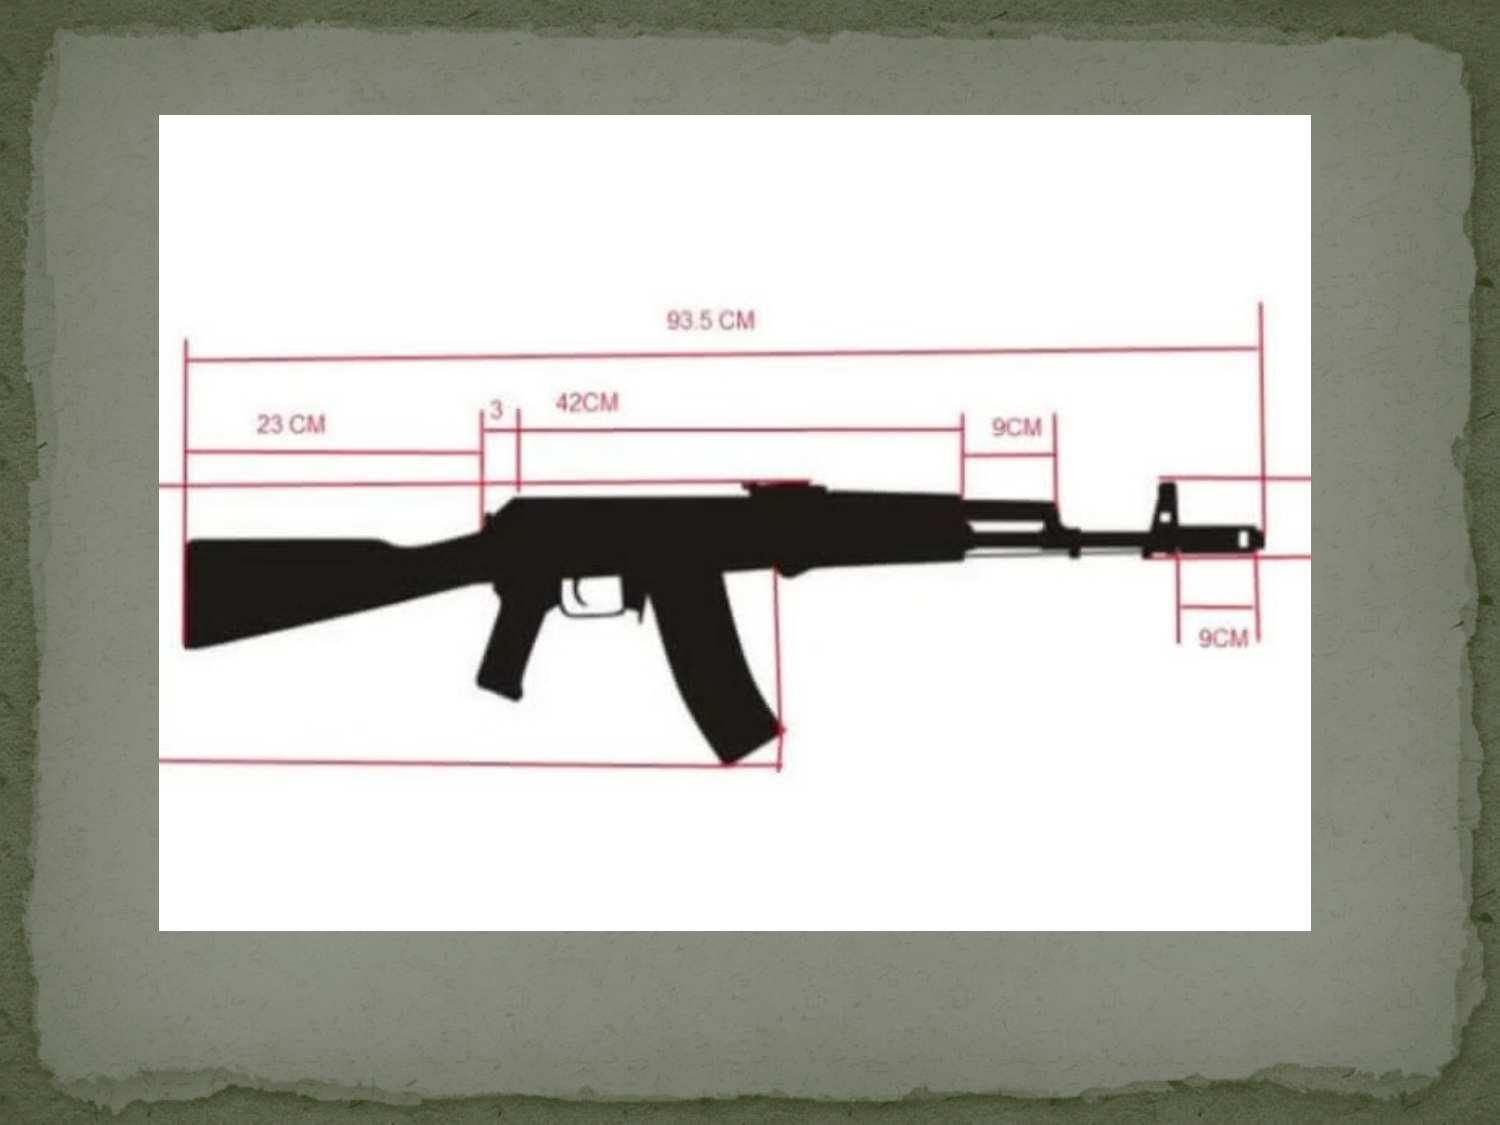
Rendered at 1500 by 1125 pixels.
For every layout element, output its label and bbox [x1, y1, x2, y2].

picture [159, 115, 1311, 931]
